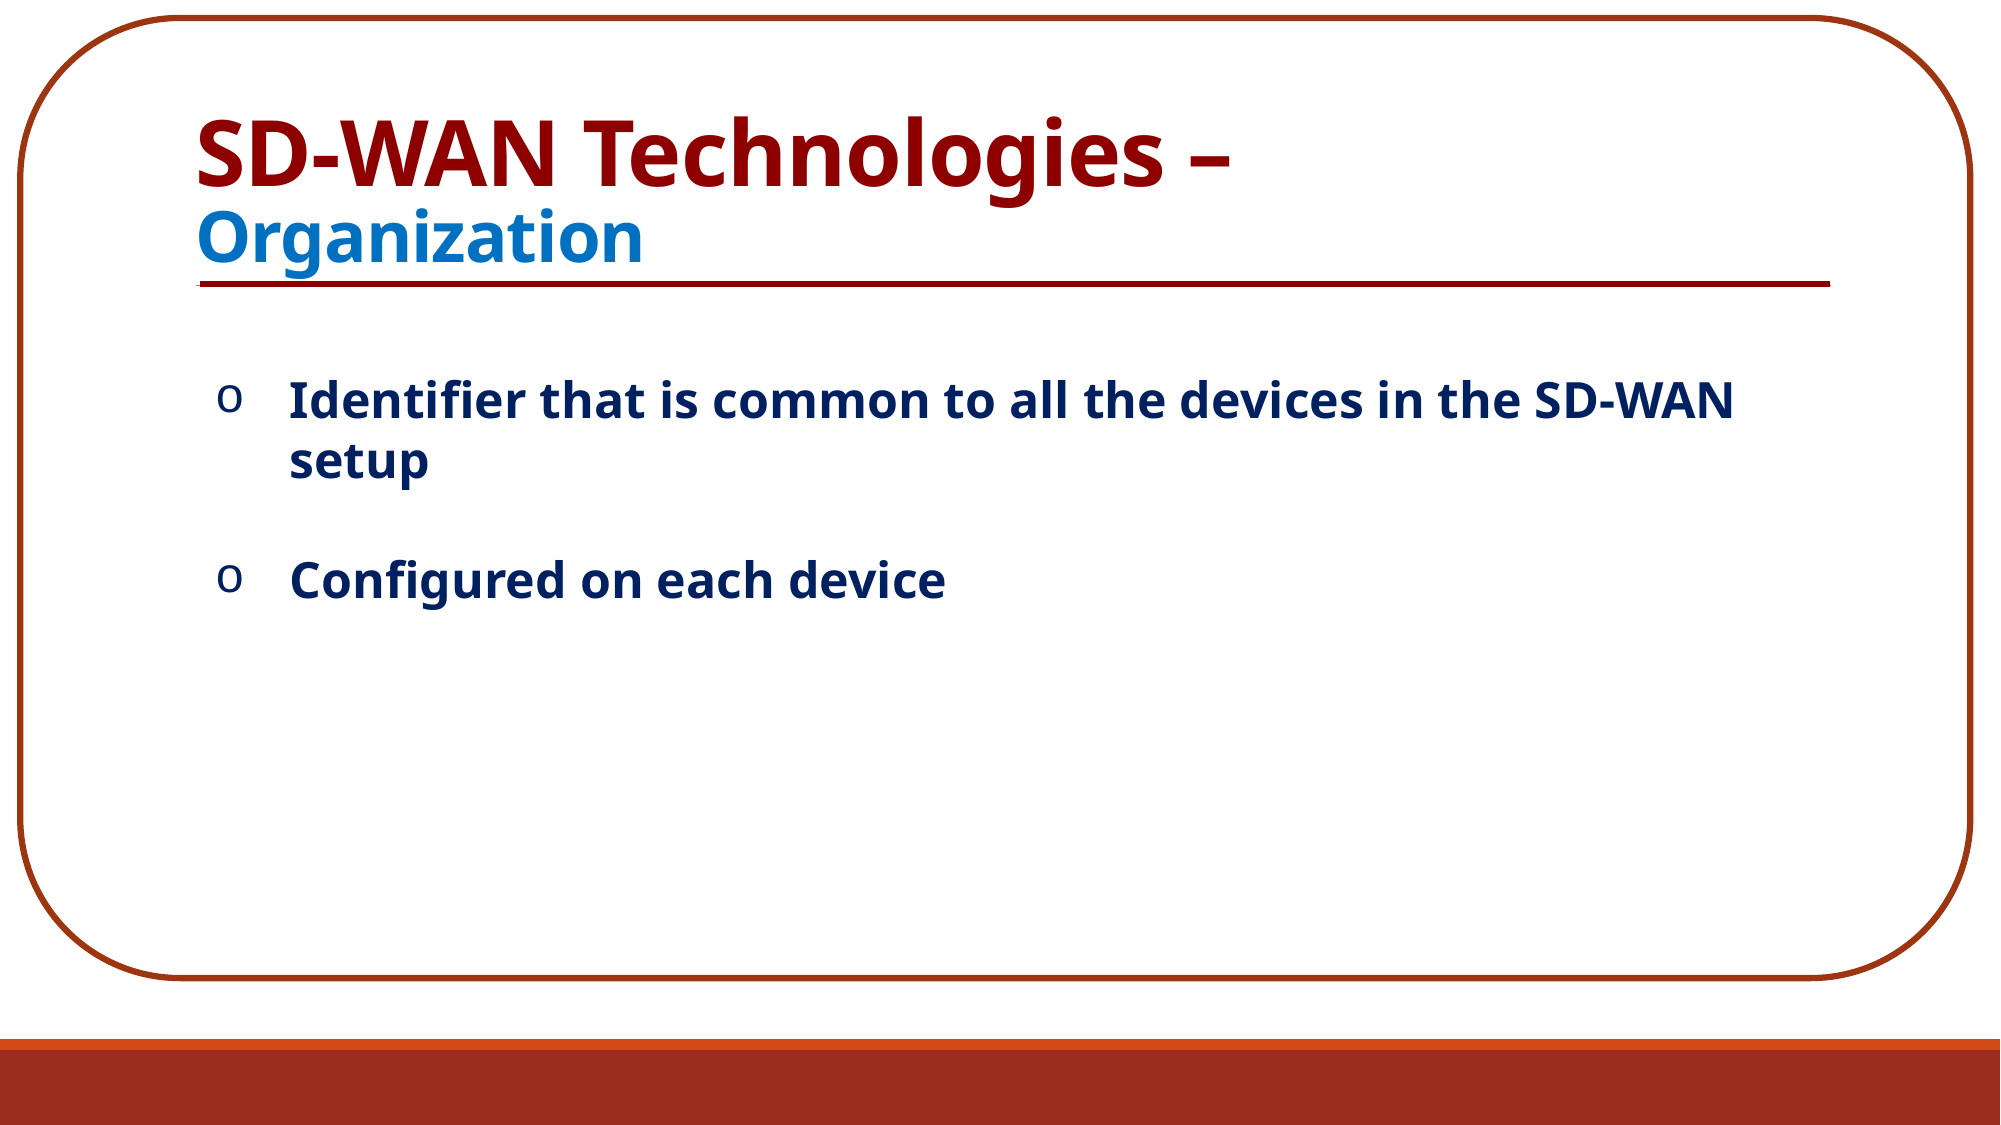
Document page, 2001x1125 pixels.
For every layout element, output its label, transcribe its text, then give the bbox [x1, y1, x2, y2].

text_box c [18, 16, 1972, 980]
text_box Identifier that is common to all the devices in the SD-WAN setup Configured on each device [199, 361, 1830, 617]
